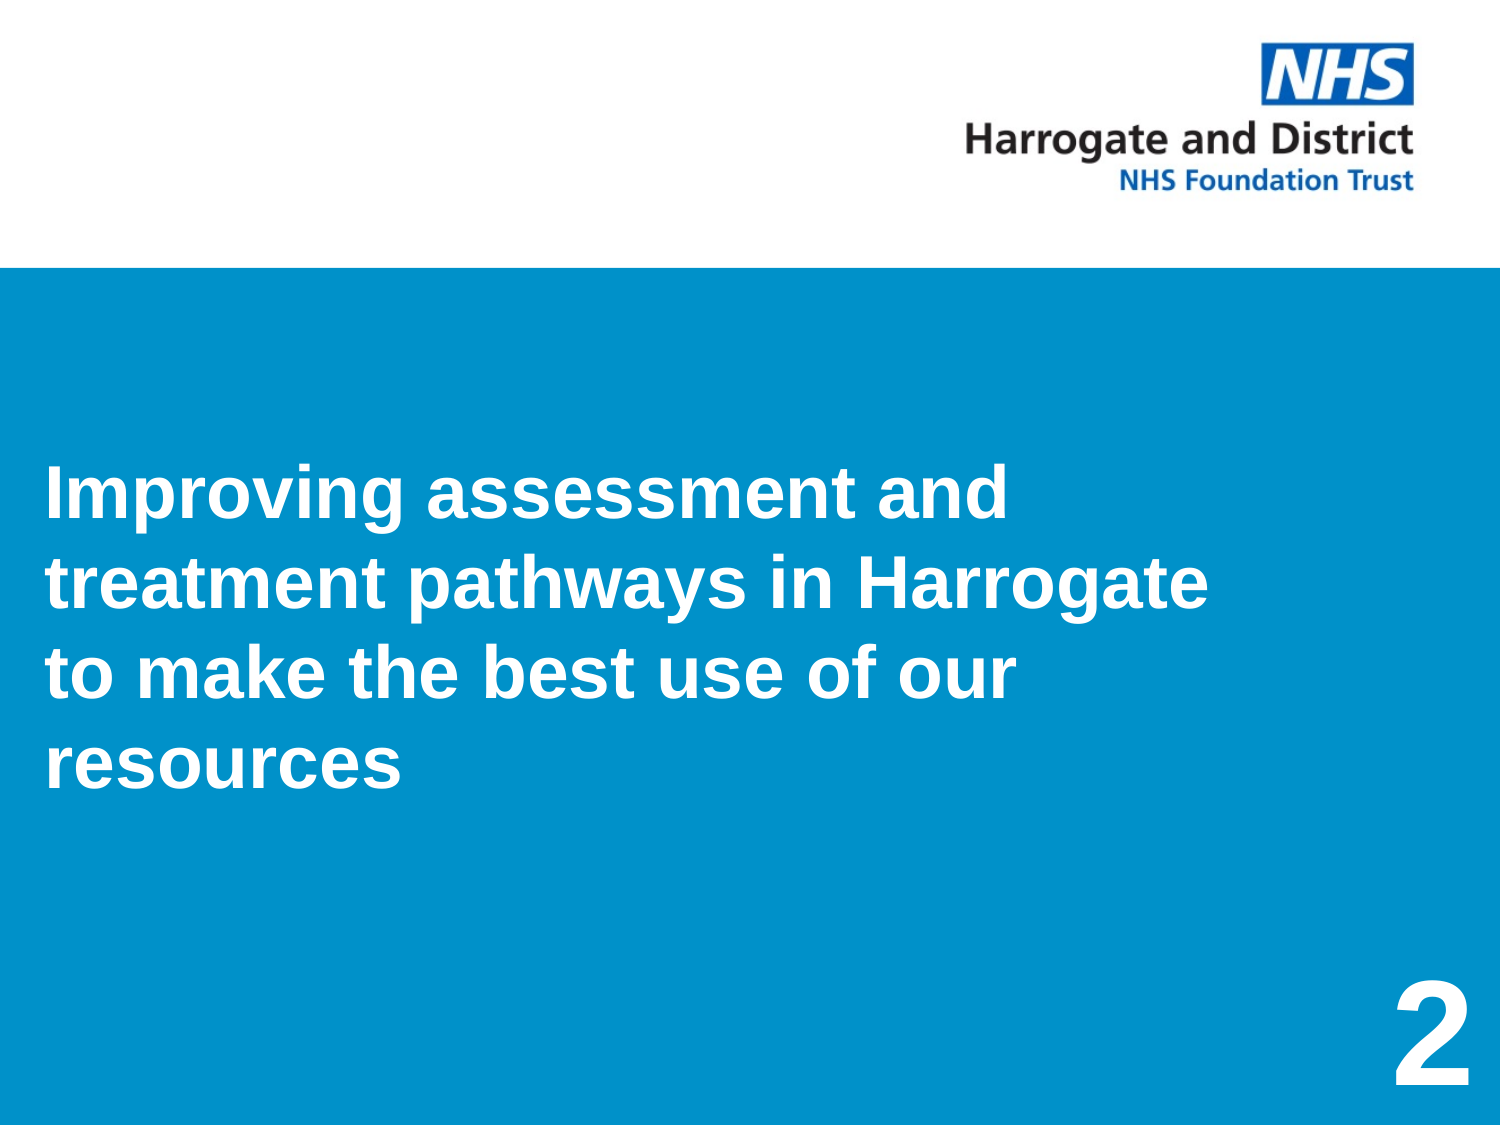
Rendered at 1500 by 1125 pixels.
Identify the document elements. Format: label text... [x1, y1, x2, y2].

title Improving assessment and treatment pathways in Harrogate to make the best use of our resources [29, 503, 1305, 745]
text_box 2 [1376, 928, 1490, 1123]
picture [938, 33, 1475, 221]
text_box [0, 266, 1500, 1125]
